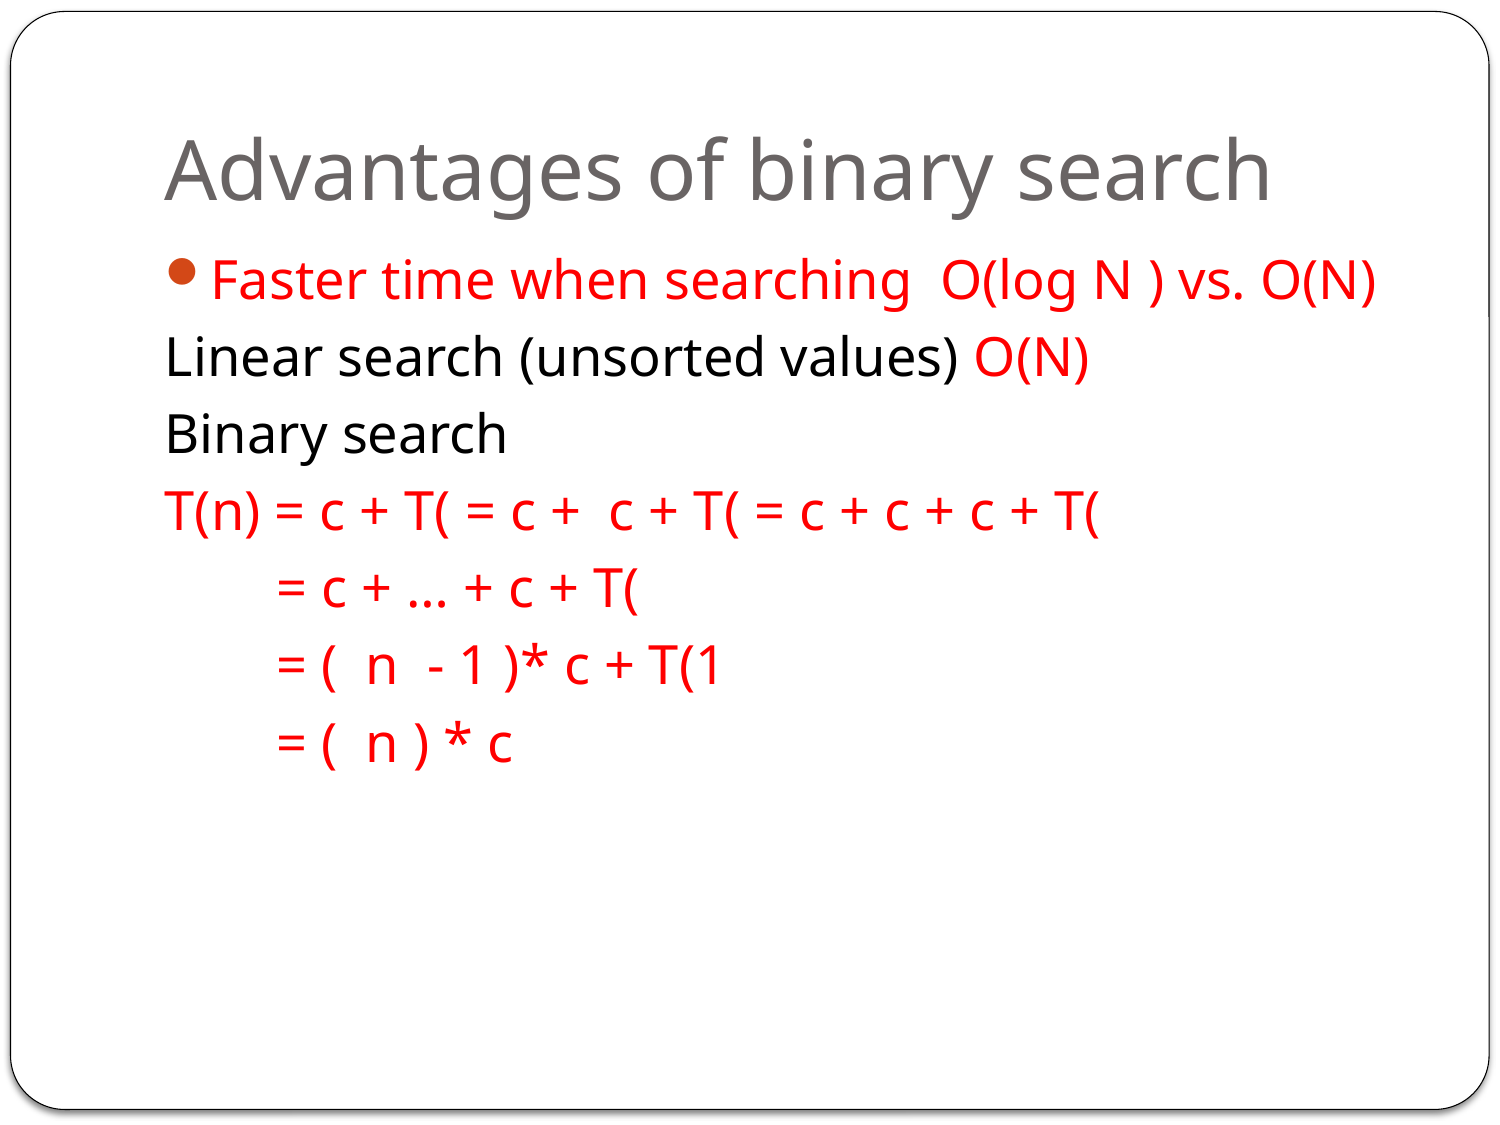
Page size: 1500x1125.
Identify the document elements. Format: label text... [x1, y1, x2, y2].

title Advantages of binary search [150, 45, 1425, 233]
